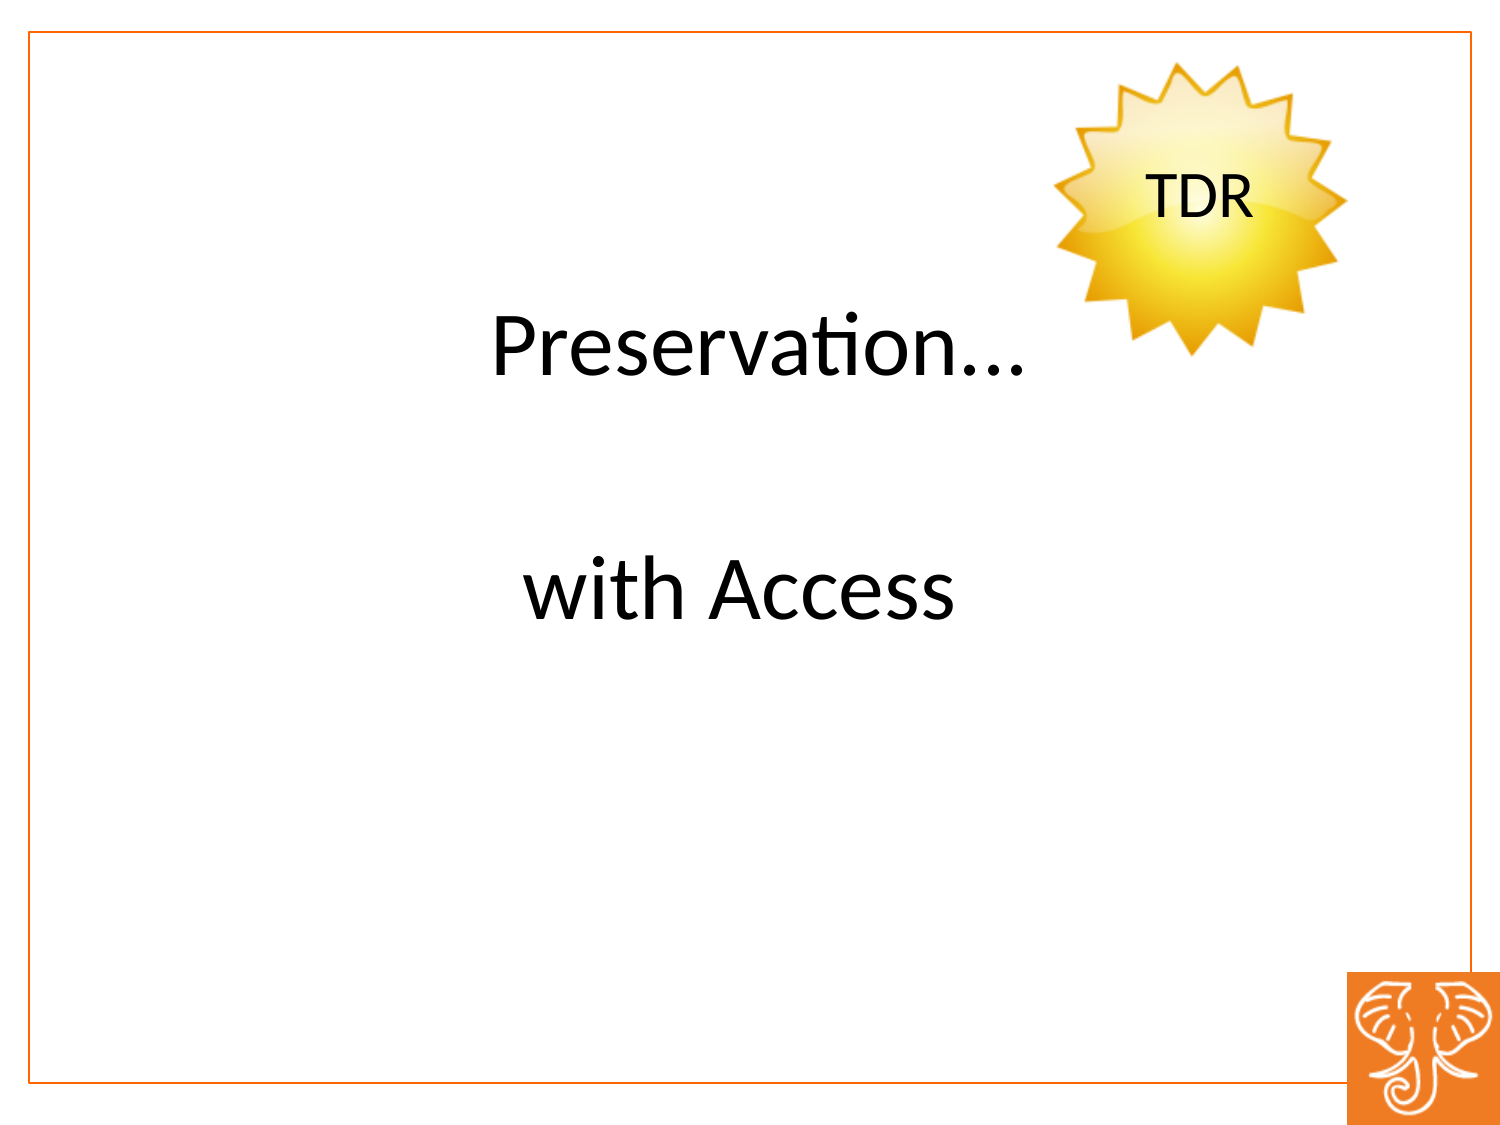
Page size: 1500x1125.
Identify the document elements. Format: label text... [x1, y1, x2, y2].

text_box with Access [507, 520, 1003, 691]
list Preservation... [155, 299, 1364, 450]
picture [1347, 972, 1500, 1125]
picture [1053, 61, 1349, 359]
